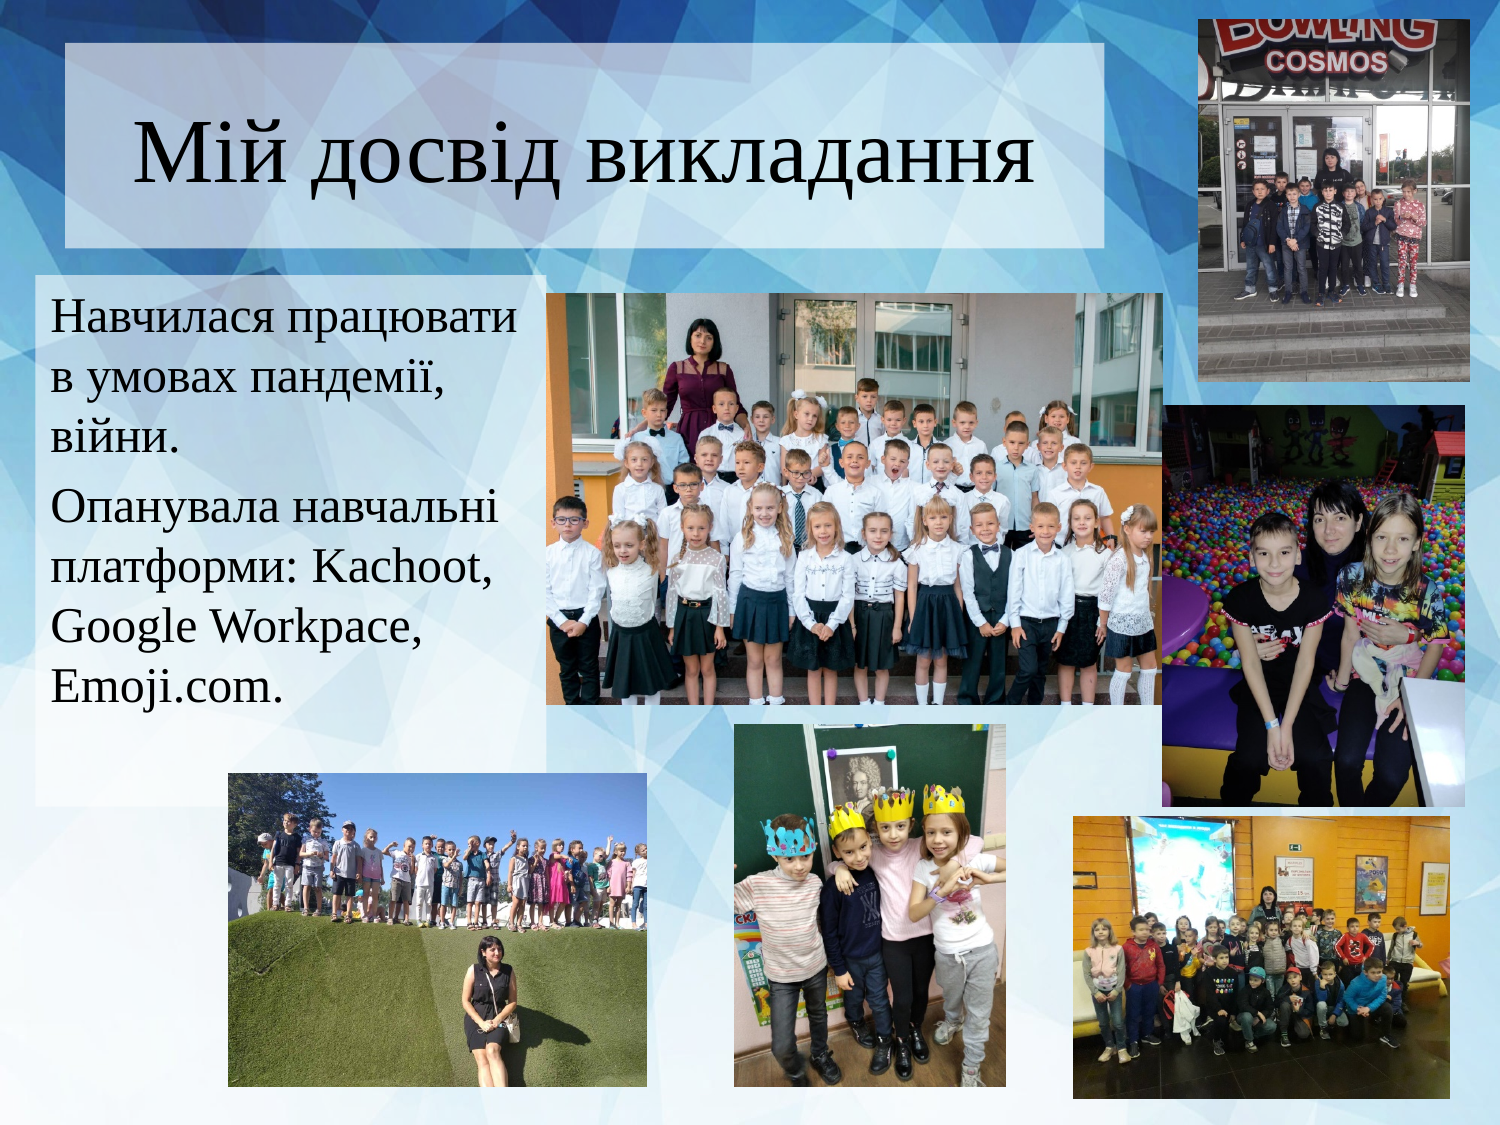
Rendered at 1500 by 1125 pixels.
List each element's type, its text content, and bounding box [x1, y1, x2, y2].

title Мій досвід викладання [65, 42, 1105, 249]
list Навчилася працювати в умовах пандемії, війни. Опанувала навчальні платформи: Kachoot, Google Workpace, Emoji.com. [35, 275, 547, 807]
picture [1198, 18, 1471, 382]
picture [546, 293, 1465, 807]
picture [733, 724, 1006, 1087]
picture [228, 773, 647, 1087]
picture [1073, 816, 1450, 1099]
